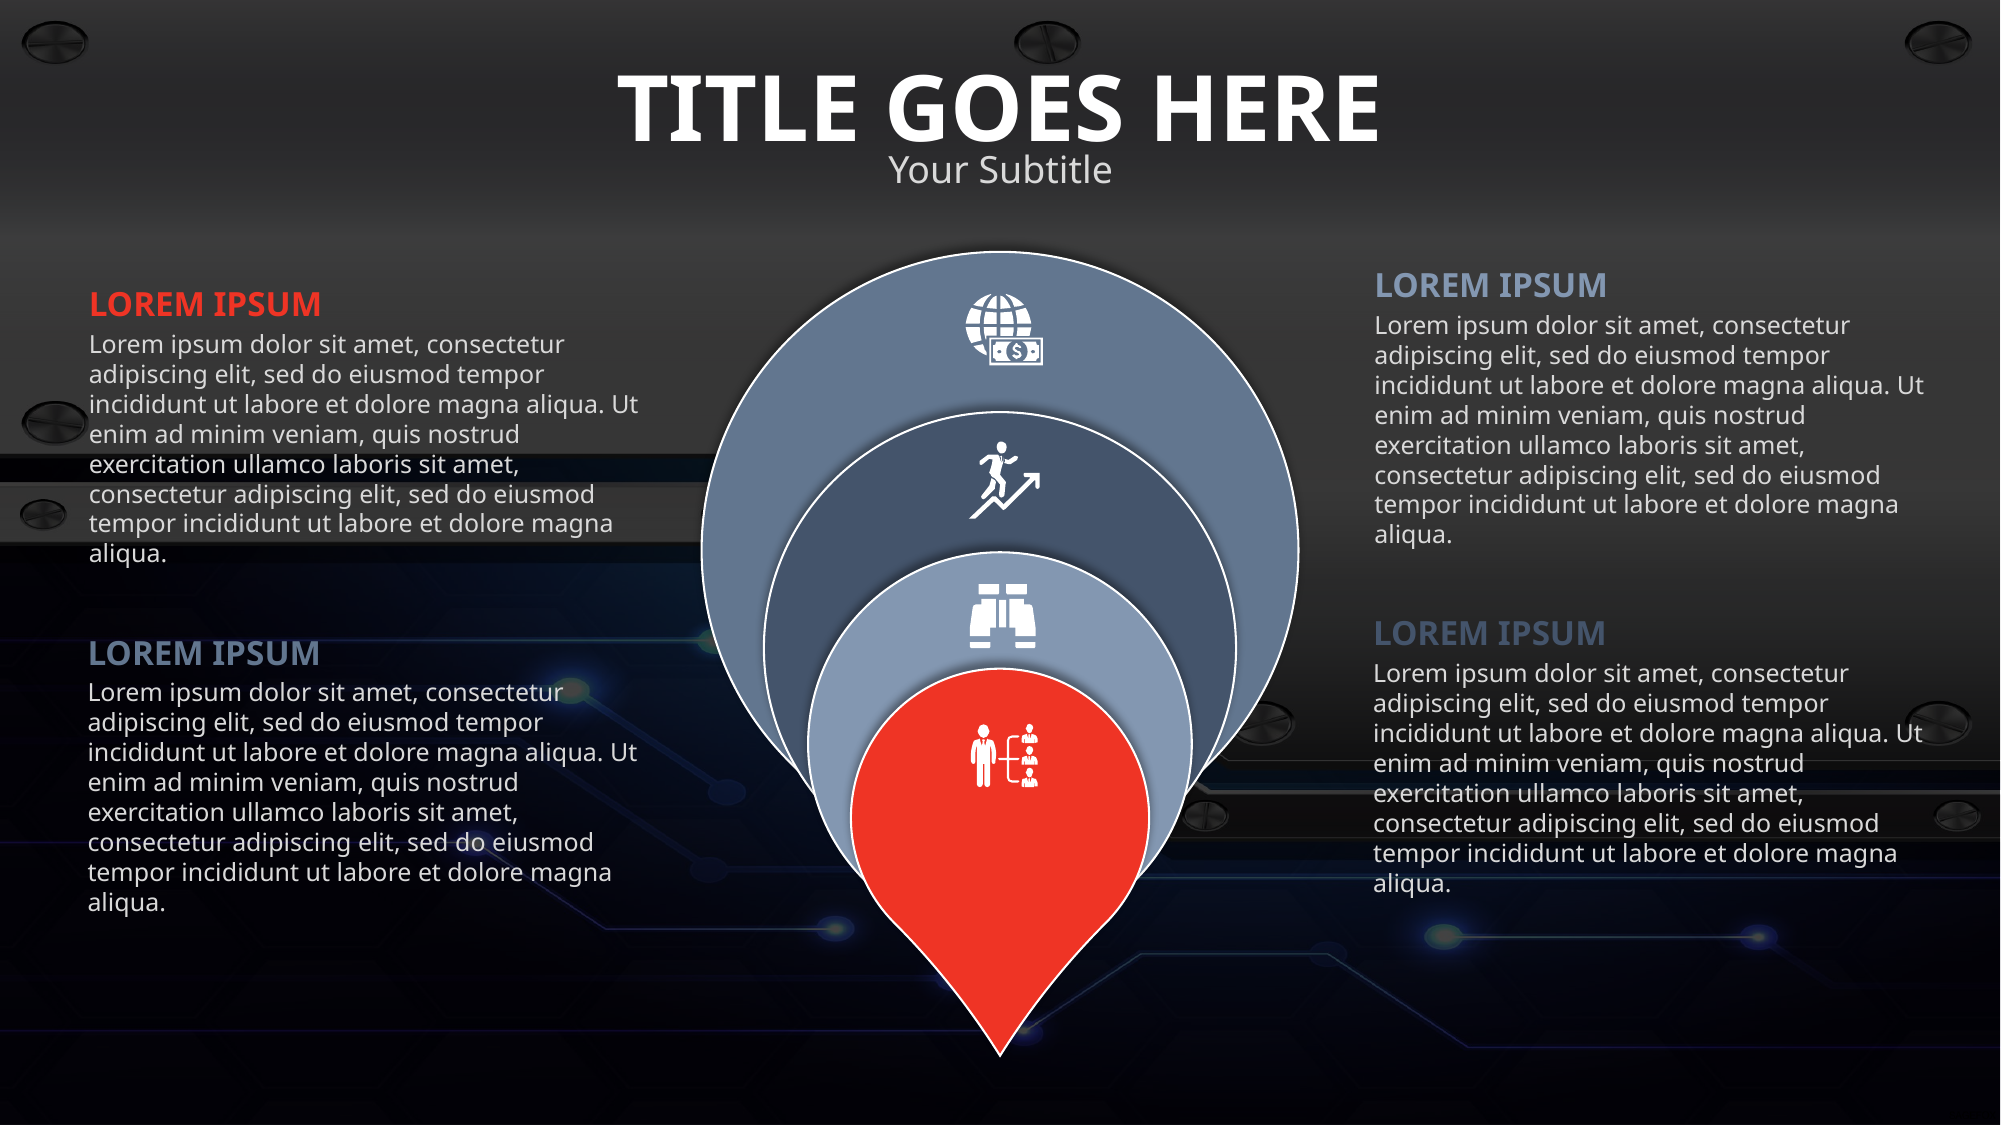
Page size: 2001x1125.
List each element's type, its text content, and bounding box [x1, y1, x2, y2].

text_box [700, 250, 1300, 766]
picture [0, 0, 2001, 1125]
text_box [807, 551, 1193, 875]
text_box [965, 293, 1043, 366]
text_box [970, 723, 1038, 788]
text_box LOREM IPSUM Lorem ipsum dolor sit amet, consectetur adipiscing elit, sed do eiusmod tempor incididunt ut labore et dolore magna aliqua. Ut enim ad minim veniam, quis nostrud exercitation ullamco laboris sit amet, consectetur adipiscing elit, sed do eiusmod tempor incididunt ut labore et dolore magna aliqua. [1358, 605, 1961, 905]
text_box [849, 667, 1151, 1058]
text_box LOREM IPSUM Lorem ipsum dolor sit amet, consectetur adipiscing elit, sed do eiusmod tempor incididunt ut labore et dolore magna aliqua. Ut enim ad minim veniam, quis nostrud exercitation ullamco laboris sit amet, consectetur adipiscing elit, sed do eiusmod tempor incididunt ut labore et dolore magna aliqua. [73, 276, 677, 576]
text_box LOREM IPSUM Lorem ipsum dolor sit amet, consectetur adipiscing elit, sed do eiusmod tempor incididunt ut labore et dolore magna aliqua. Ut enim ad minim veniam, quis nostrud exercitation ullamco laboris sit amet, consectetur adipiscing elit, sed do eiusmod tempor incididunt ut labore et dolore magna aliqua. [1359, 257, 1962, 557]
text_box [969, 584, 1036, 649]
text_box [968, 440, 1040, 519]
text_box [548, 42, 1452, 199]
text_box LOREM IPSUM Lorem ipsum dolor sit amet, consectetur adipiscing elit, sed do eiusmod tempor incididunt ut labore et dolore magna aliqua. Ut enim ad minim veniam, quis nostrud exercitation ullamco laboris sit amet, consectetur adipiscing elit, sed do eiusmod tempor incididunt ut labore et dolore magna aliqua. [72, 624, 676, 924]
text_box [762, 411, 1238, 789]
